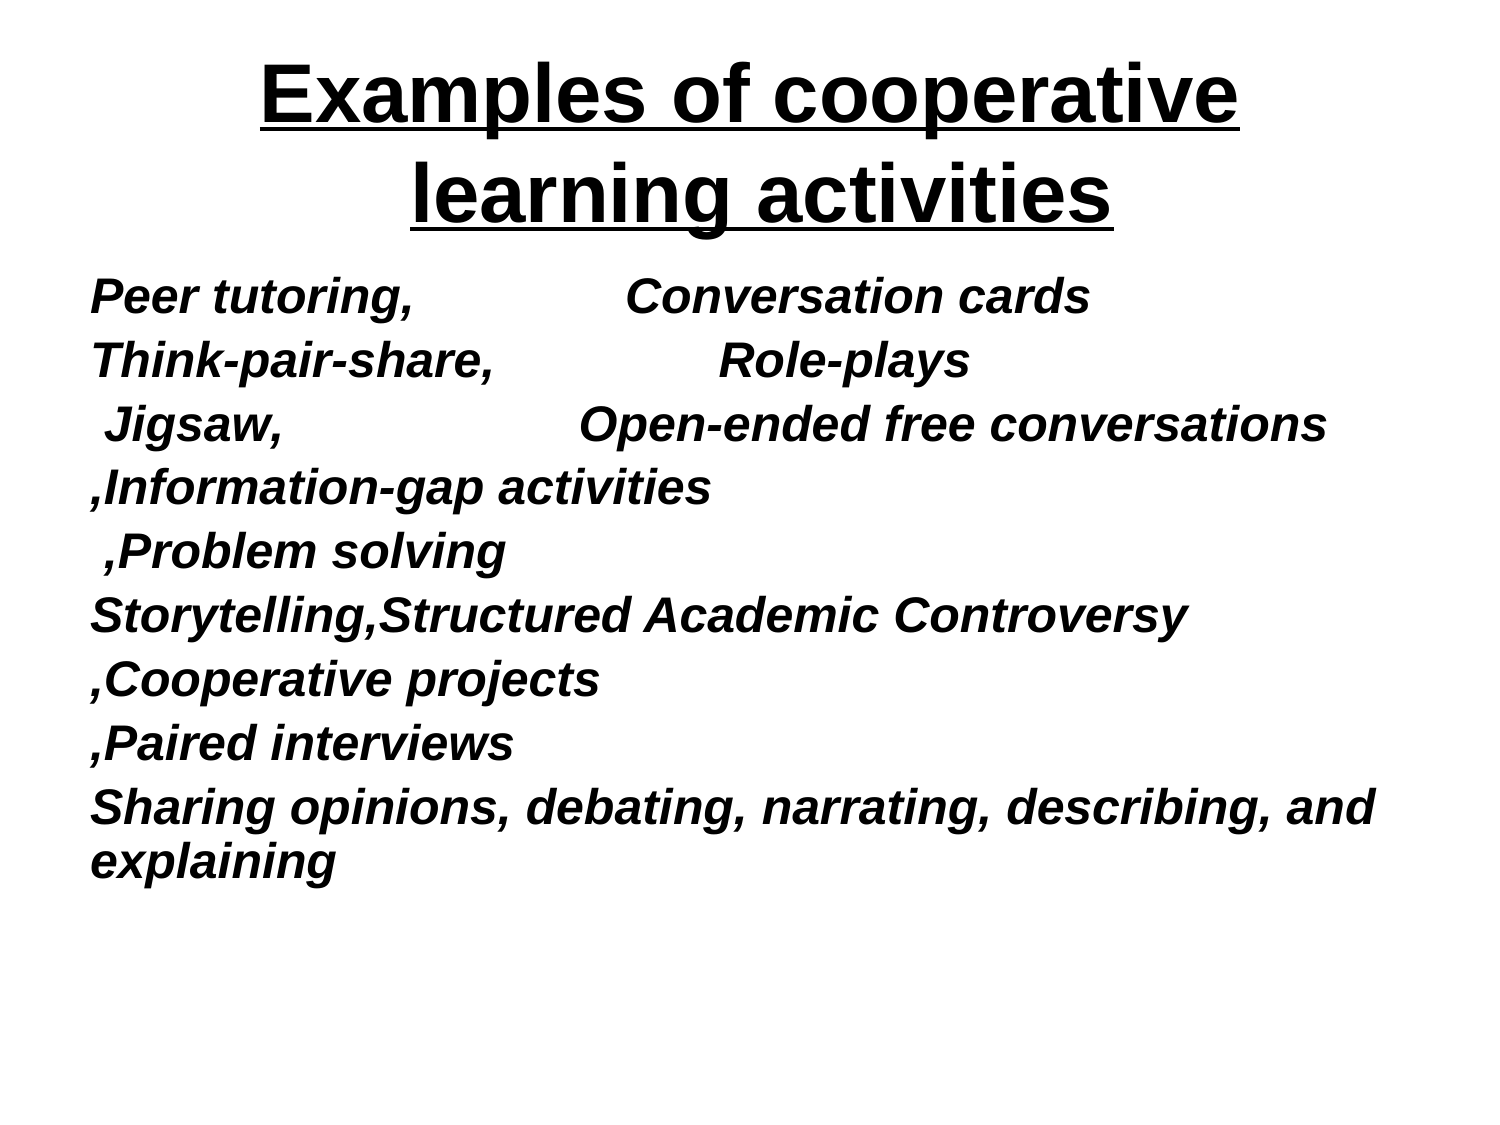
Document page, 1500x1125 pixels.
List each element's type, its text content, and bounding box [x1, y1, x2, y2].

title Examples of cooperative learning activities [74, 44, 1426, 233]
list Peer tutoring, Conversation cards Think-pair-share, Role-plays Jigsaw, Open-ended free conversations Information-gap activities, Problem solving, Storytelling,Structured Academic Controversy Cooperative projects, Paired interviews, Sharing opinions, debating, narrating, describing, and explaining [74, 262, 1426, 1006]
